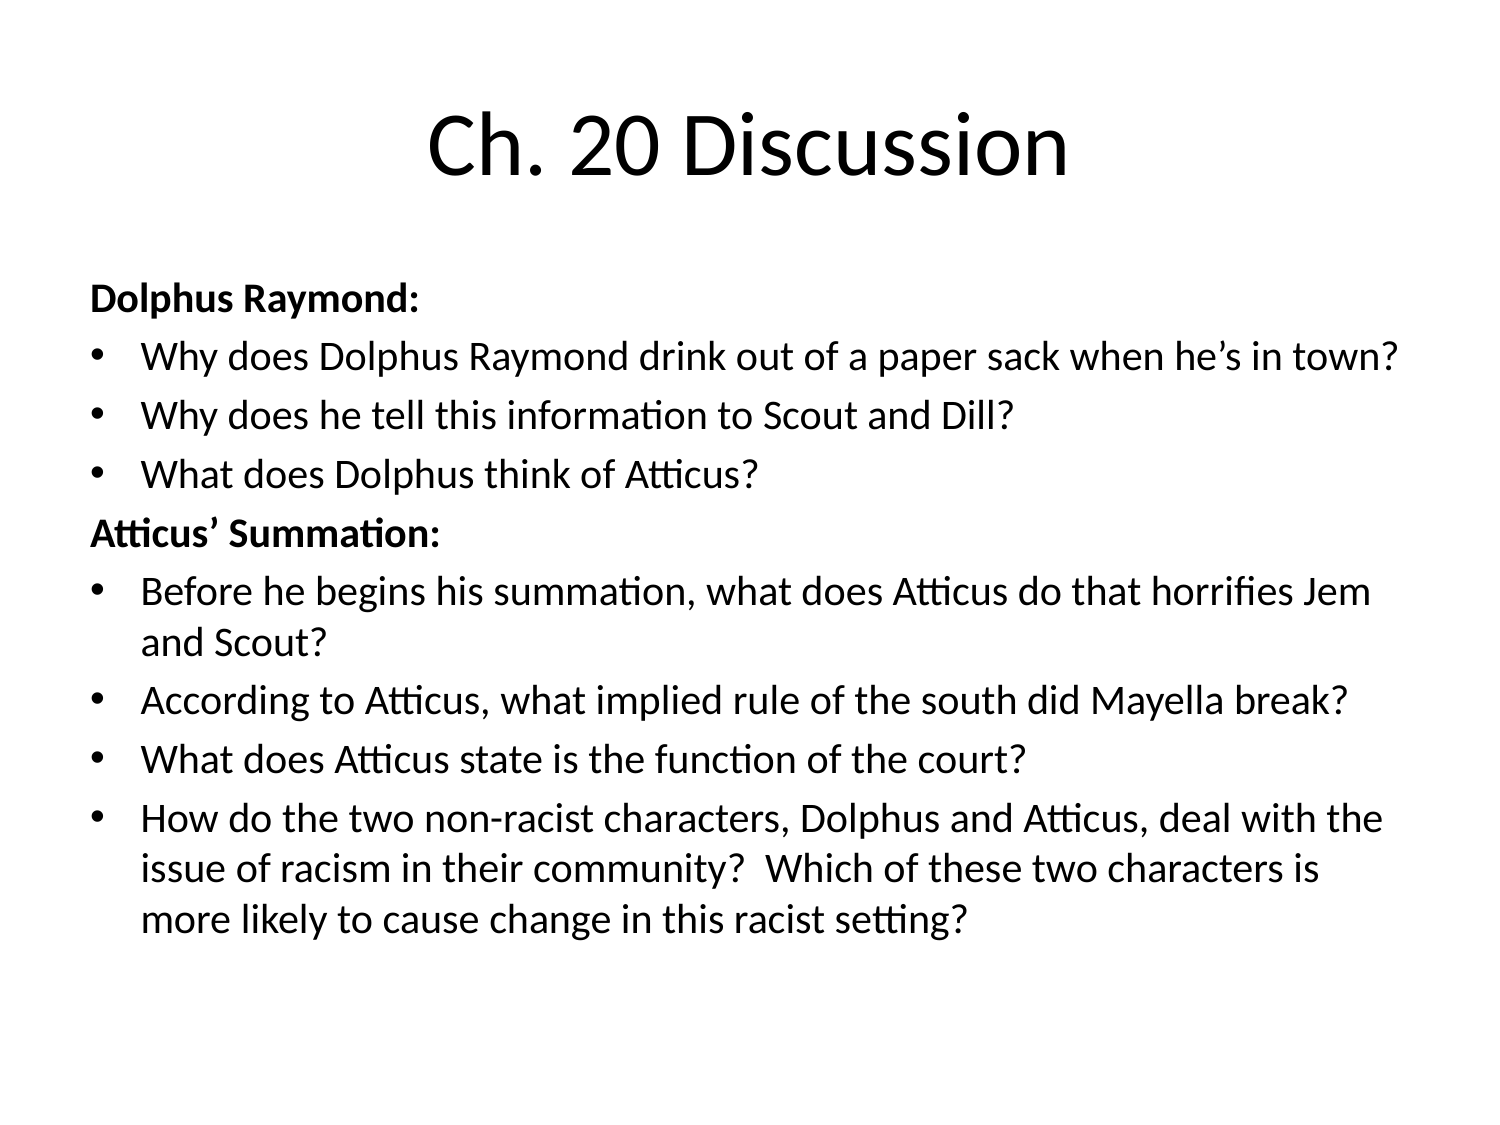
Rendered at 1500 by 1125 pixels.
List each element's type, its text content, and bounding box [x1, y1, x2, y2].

list Dolphus Raymond: Why does Dolphus Raymond drink out of a paper sack when he’s in town? Why does he tell this information to Scout and Dill? What does Dolphus think of Atticus? Atticus’ Summation: Before he begins his summation, what does Atticus do that horrifies Jem and Scout? According to Atticus, what implied rule of the south did Mayella break? What does Atticus state is the function of the court? How do the two non-racist characters, Dolphus and Atticus, deal with the issue of racism in their community? Which of these two characters is more likely to cause change in this racist setting? [75, 262, 1425, 1005]
title Ch. 20 Discussion [75, 45, 1425, 233]
